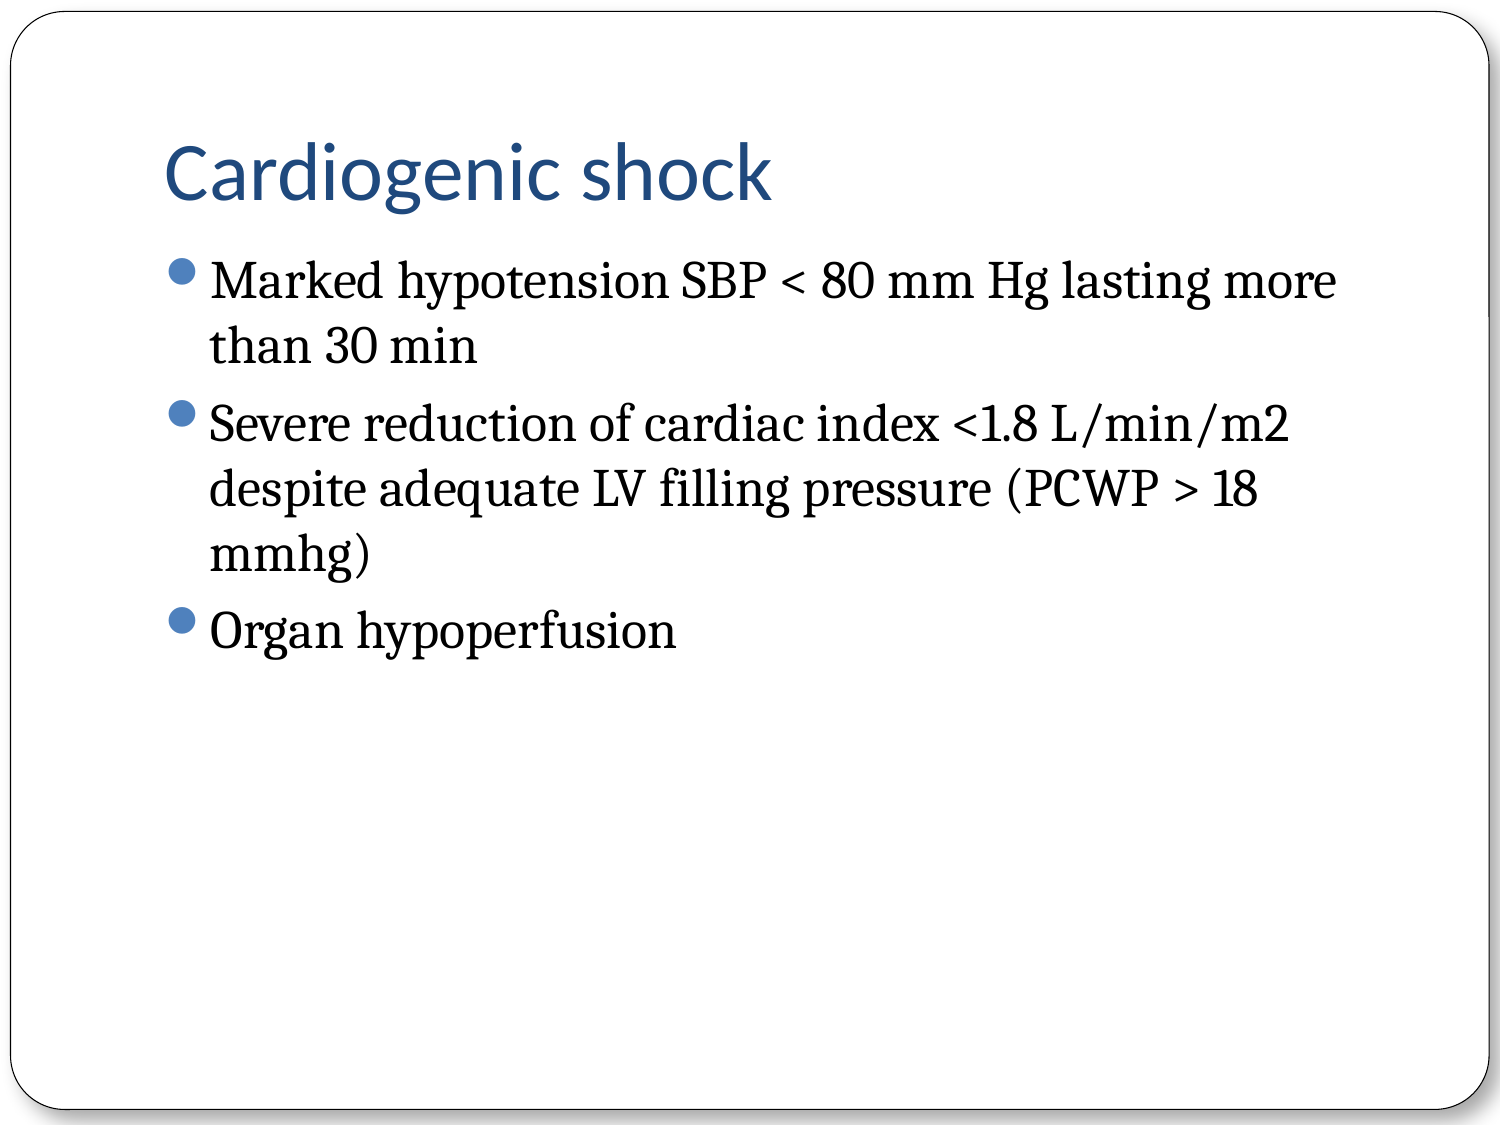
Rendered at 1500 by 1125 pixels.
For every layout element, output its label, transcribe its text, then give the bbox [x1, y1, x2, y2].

title Cardiogenic shock [150, 45, 1425, 233]
list Marked hypotension SBP < 80 mm Hg lasting more than 30 min Severe reduction of cardiac index <1.8 L/min/m2 despite adequate LV filling pressure (PCWP > 18 mmhg) Organ hypoperfusion [150, 237, 1425, 988]
